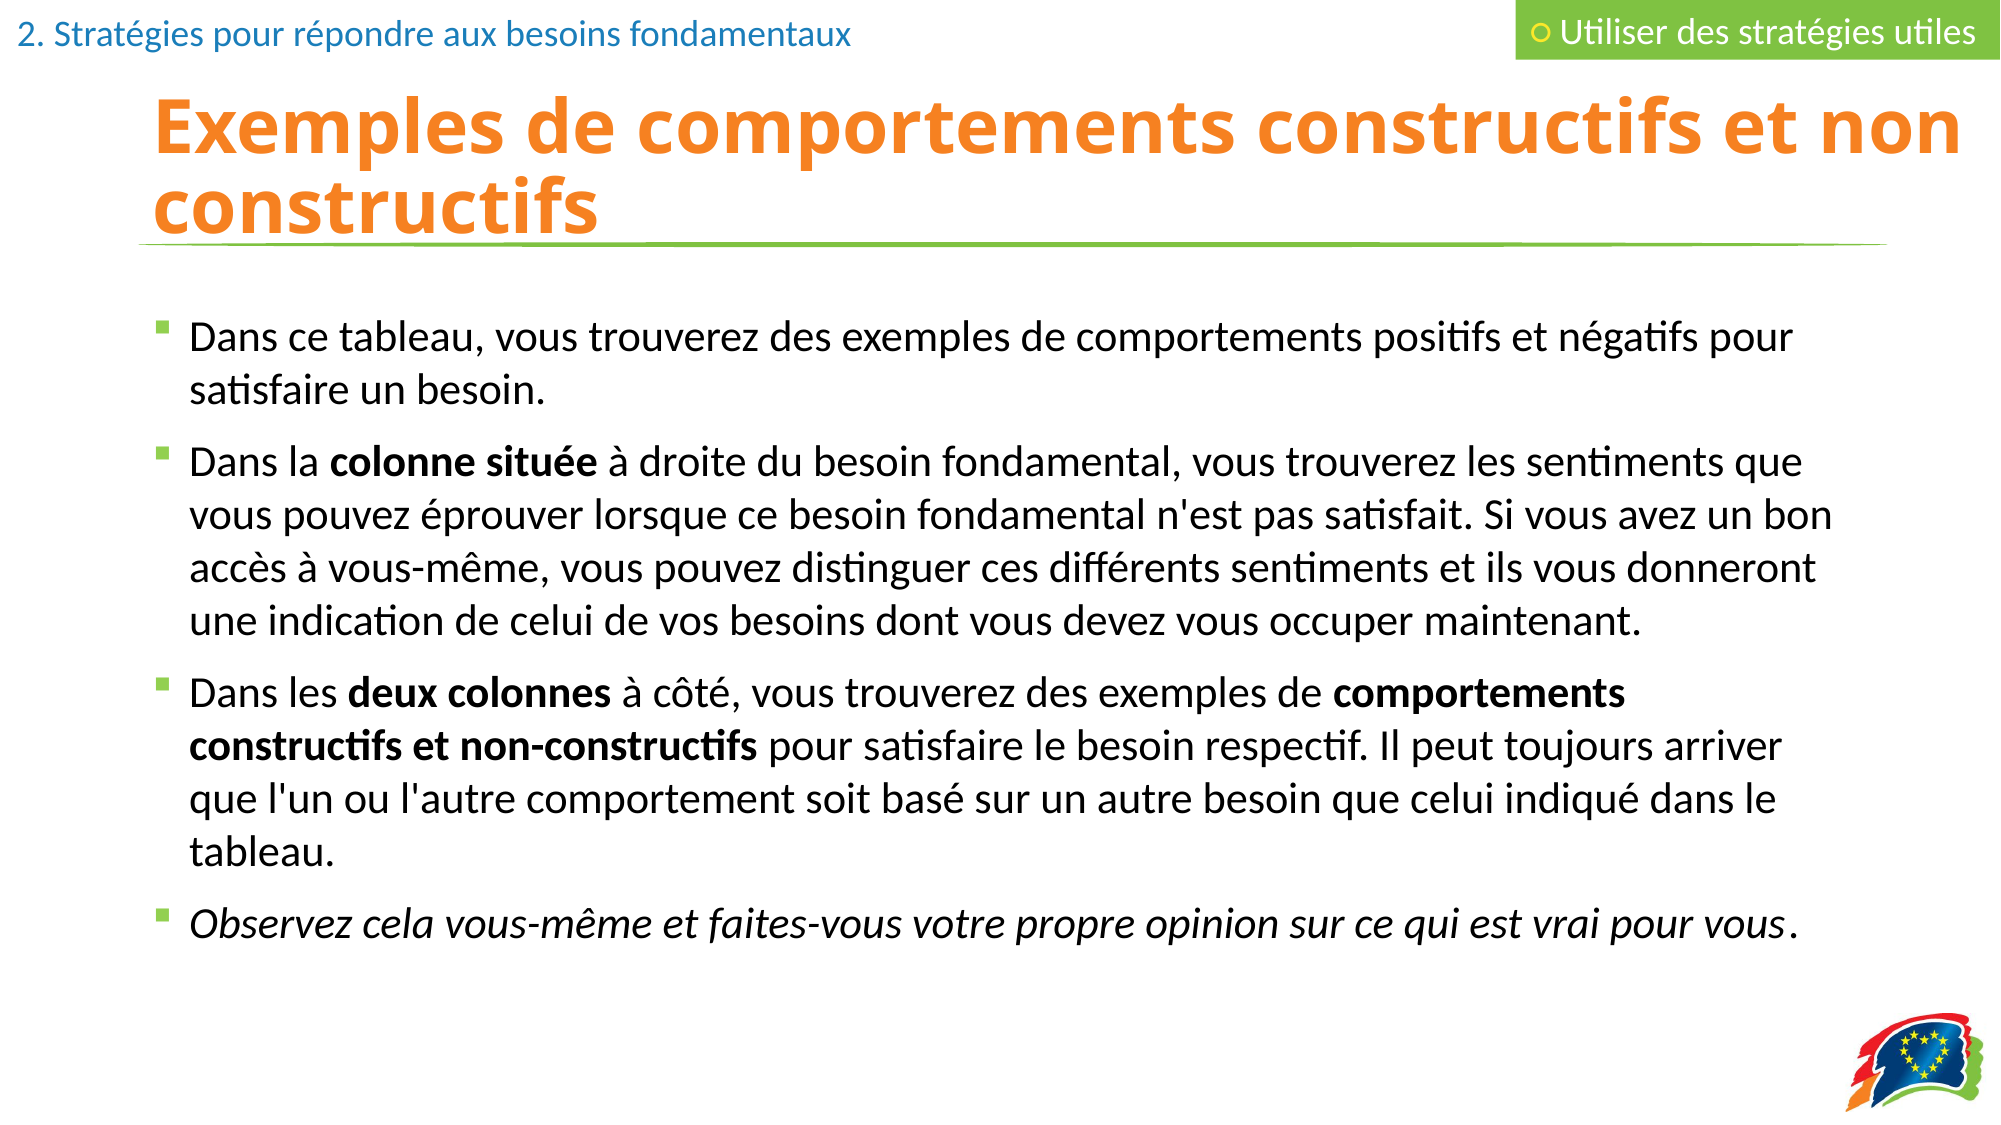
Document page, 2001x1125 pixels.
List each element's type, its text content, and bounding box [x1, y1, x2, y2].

picture [1845, 1013, 1987, 1112]
text_box ○ Utiliser des stratégies utiles [1515, 0, 2000, 60]
list Dans ce tableau, vous trouverez des exemples de comportements positifs et négatifs pour satisfaire un besoin. Dans la colonne située à droite du besoin fondamental, vous trouverez les sentiments que vous pouvez éprouver lorsque ce besoin fondamental n'est pas satisfait. Si vous avez un bon accès à vous-même, vous pouvez distinguer ces différents sentiments et ils vous donneront une indication de celui de vos besoins dont vous devez vous occuper maintenant. Dans les deux colonnes à côté, vous trouverez des exemples de comportements constructifs et non-constructifs pour satisfaire le besoin respectif. Il peut toujours arriver que l'un ou l'autre comportement soit basé sur un autre besoin que celui indiqué dans le tableau. Observez cela vous-même et faites-vous votre propre opinion sur ce qui est vrai pour vous. [137, 299, 1863, 1014]
title Exemples de comportements constructifs et non constructifs [137, 60, 2000, 278]
